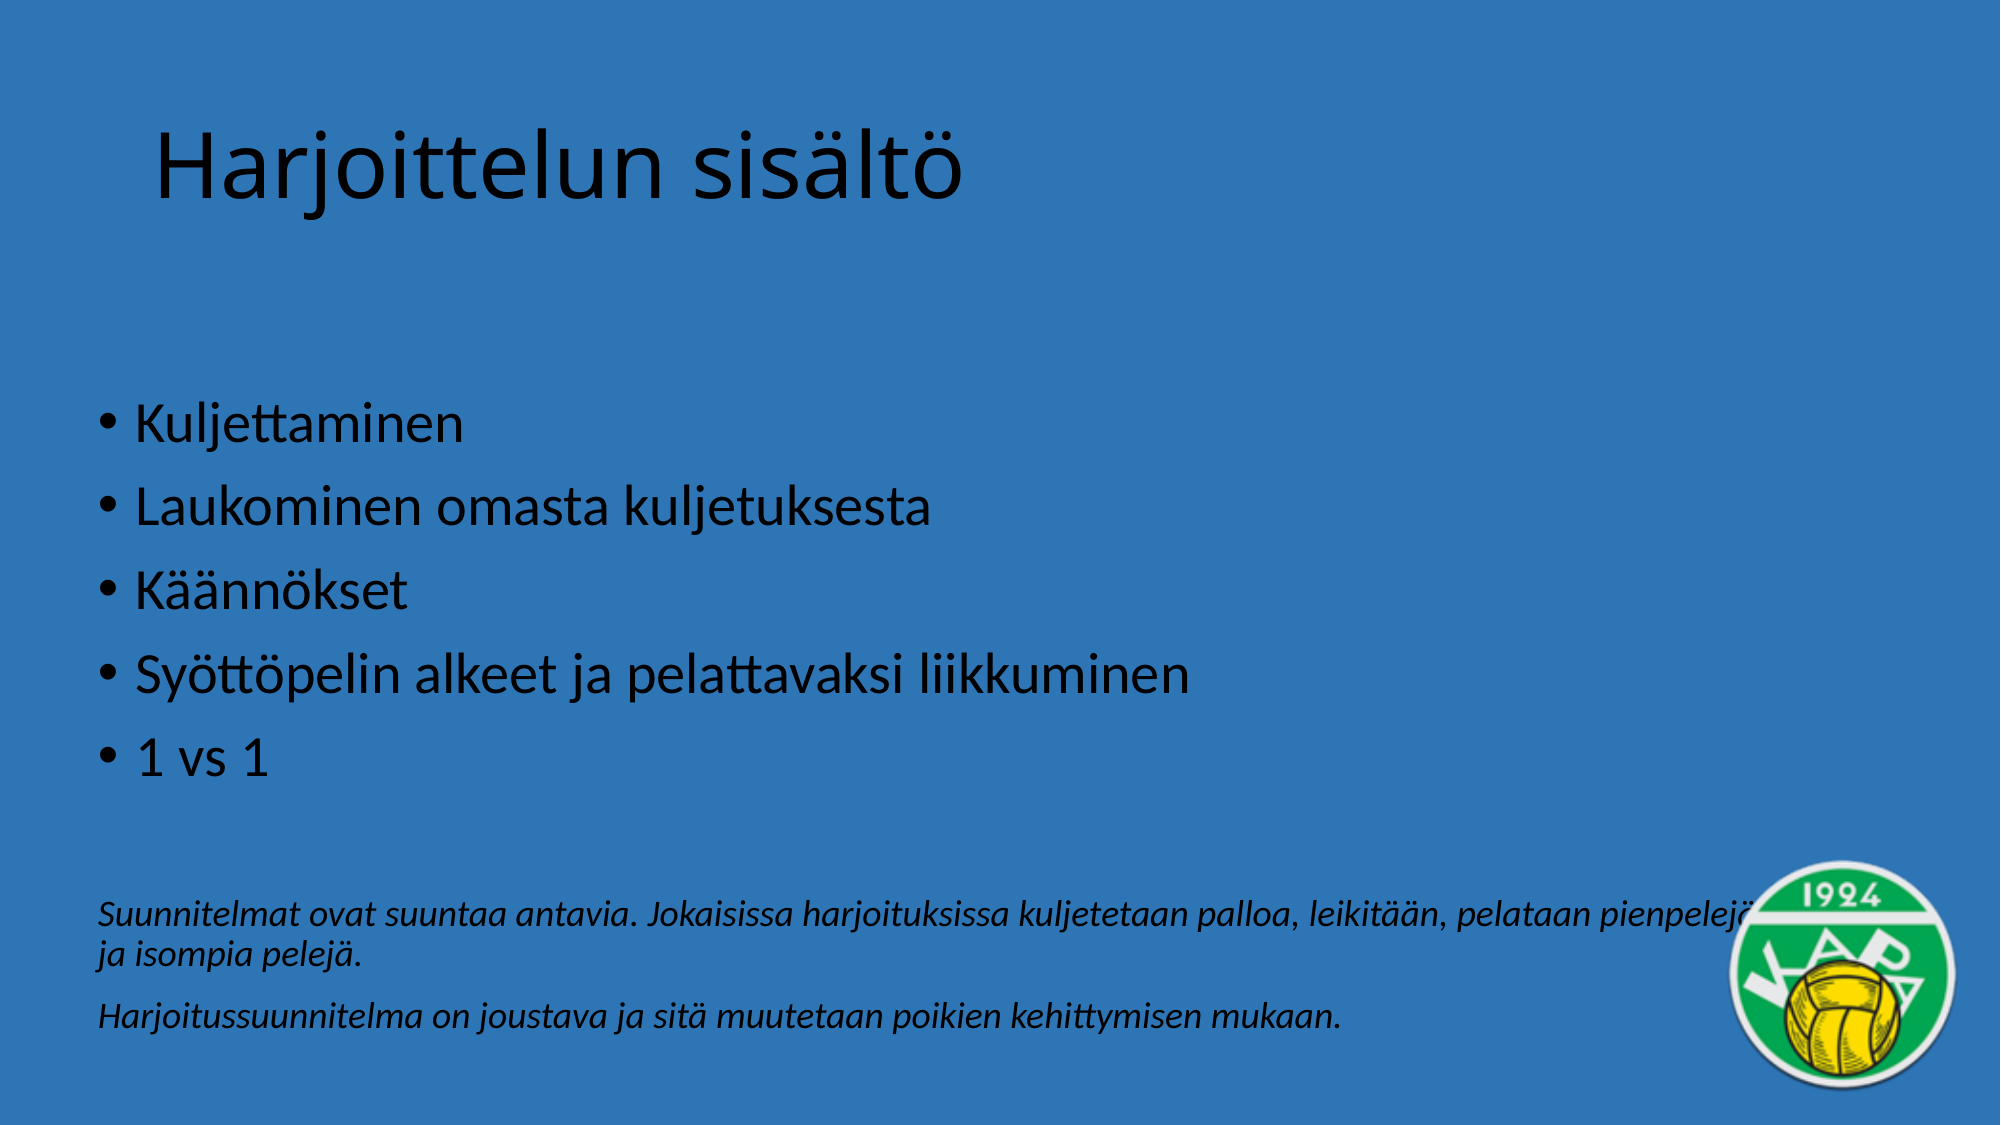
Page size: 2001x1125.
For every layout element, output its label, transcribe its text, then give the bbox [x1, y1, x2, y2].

list Kuljettaminen Laukominen omasta kuljetuksesta Käännökset Syöttöpelin alkeet ja pelattavaksi liikkuminen 1 vs 1 Suunnitelmat ovat suuntaa antavia. Jokaisissa harjoituksissa kuljetetaan palloa, leikitään, pelataan pienpelejä ja isompia pelejä. Harjoitussuunnitelma on joustava ja sitä muutetaan poikien kehittymisen mukaan. [82, 384, 1808, 1099]
title Harjoittelun sisältö [137, 59, 1863, 278]
picture [1723, 859, 1966, 1101]
